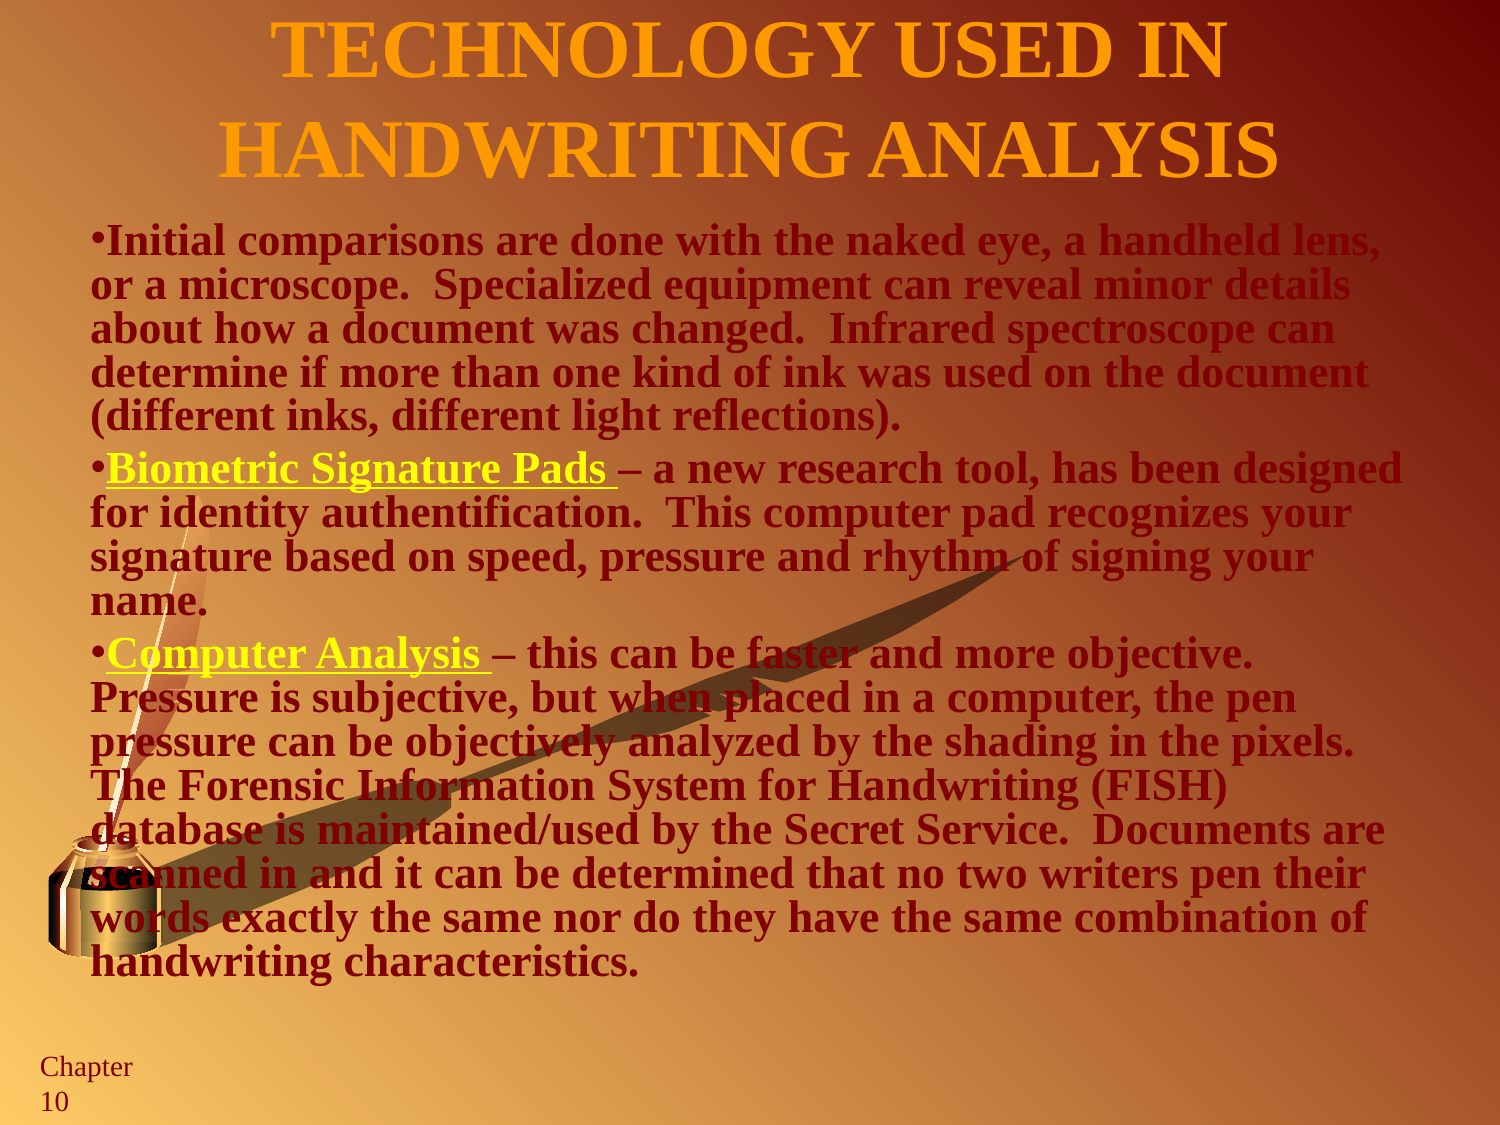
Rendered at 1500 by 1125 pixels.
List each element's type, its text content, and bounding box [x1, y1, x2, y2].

list Initial comparisons are done with the naked eye, a handheld lens, or a microscope. Specialized equipment can reveal minor details about how a document was changed. Infrared spectroscope can determine if more than one kind of ink was used on the document (different inks, different light reflections). Biometric Signature Pads – a new research tool, has been designed for identity authentification. This computer pad recognizes your signature based on speed, pressure and rhythm of signing your name. Computer Analysis – this can be faster and more objective. Pressure is subjective, but when placed in a computer, the pen pressure can be objectively analyzed by the shading in the pixels. The Forensic Information System for Handwriting (FISH) database is maintained/used by the Secret Service. Documents are scanned in and it can be determined that no two writers pen their words exactly the same nor do they have the same combination of handwriting characteristics. [75, 212, 1425, 1125]
title Technology Used in Handwriting Analysis [75, 0, 1425, 188]
